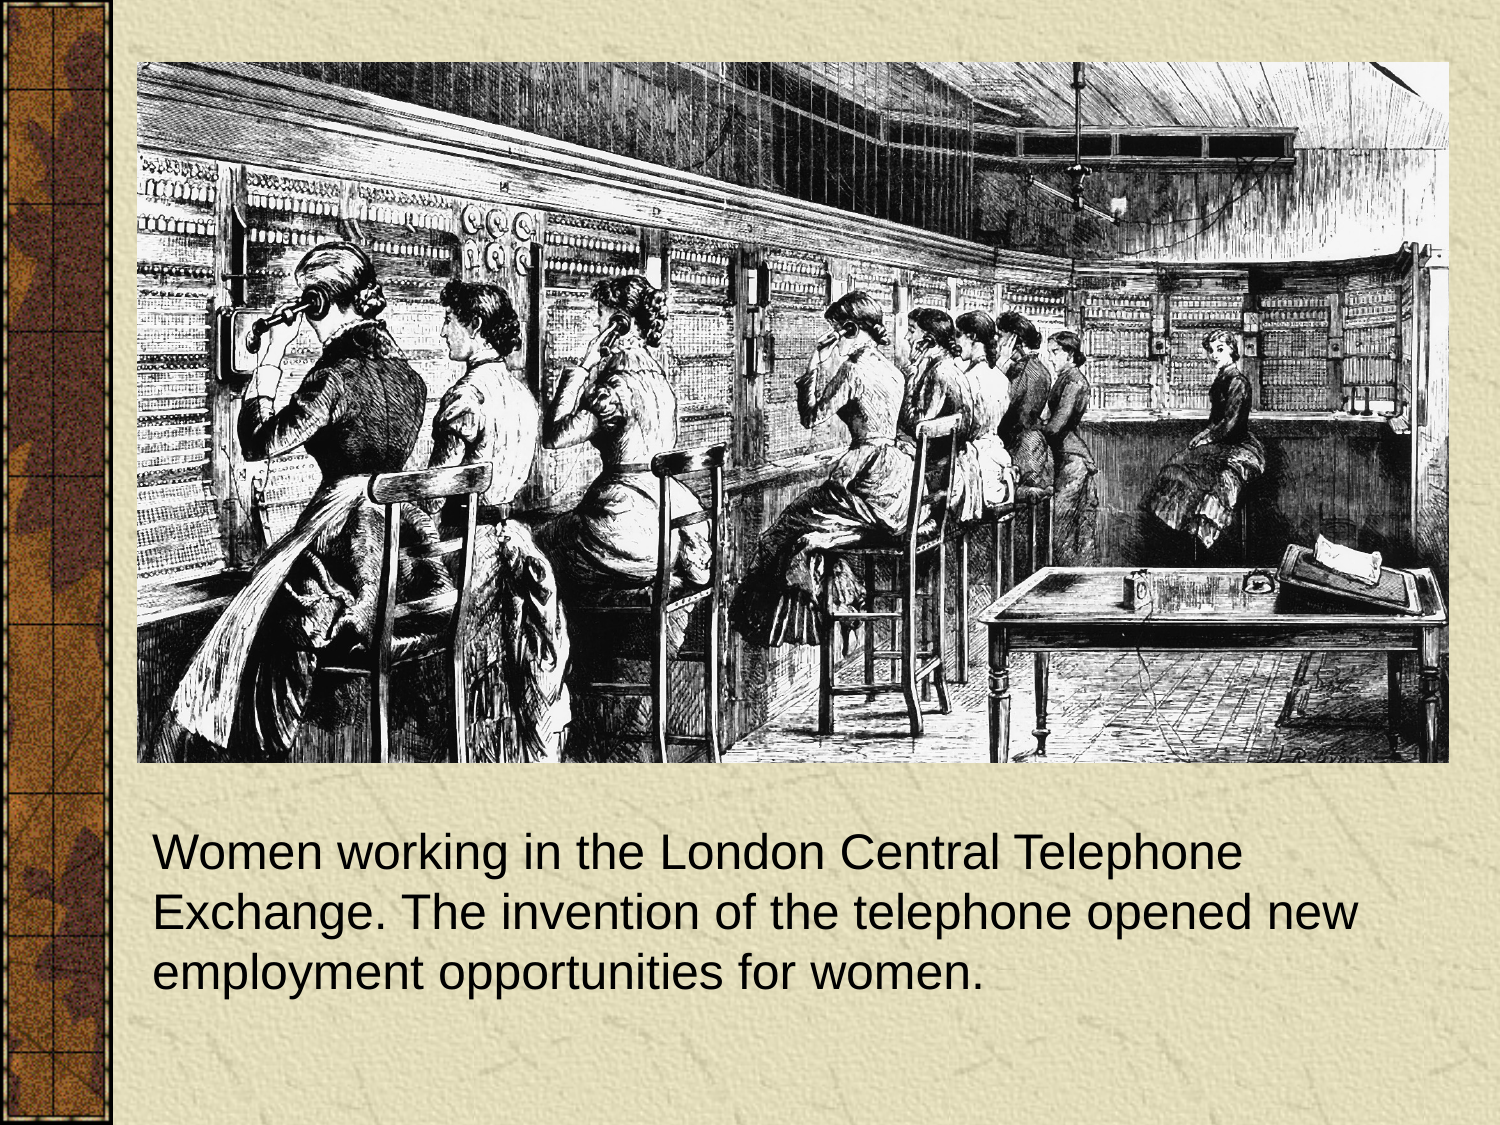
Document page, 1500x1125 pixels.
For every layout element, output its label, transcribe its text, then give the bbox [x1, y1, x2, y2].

text_box Women working in the London Central Telephone Exchange. The invention of the telephone opened new employment opportunities for women. [137, 812, 1475, 1008]
picture [0, 0, 1500, 1125]
